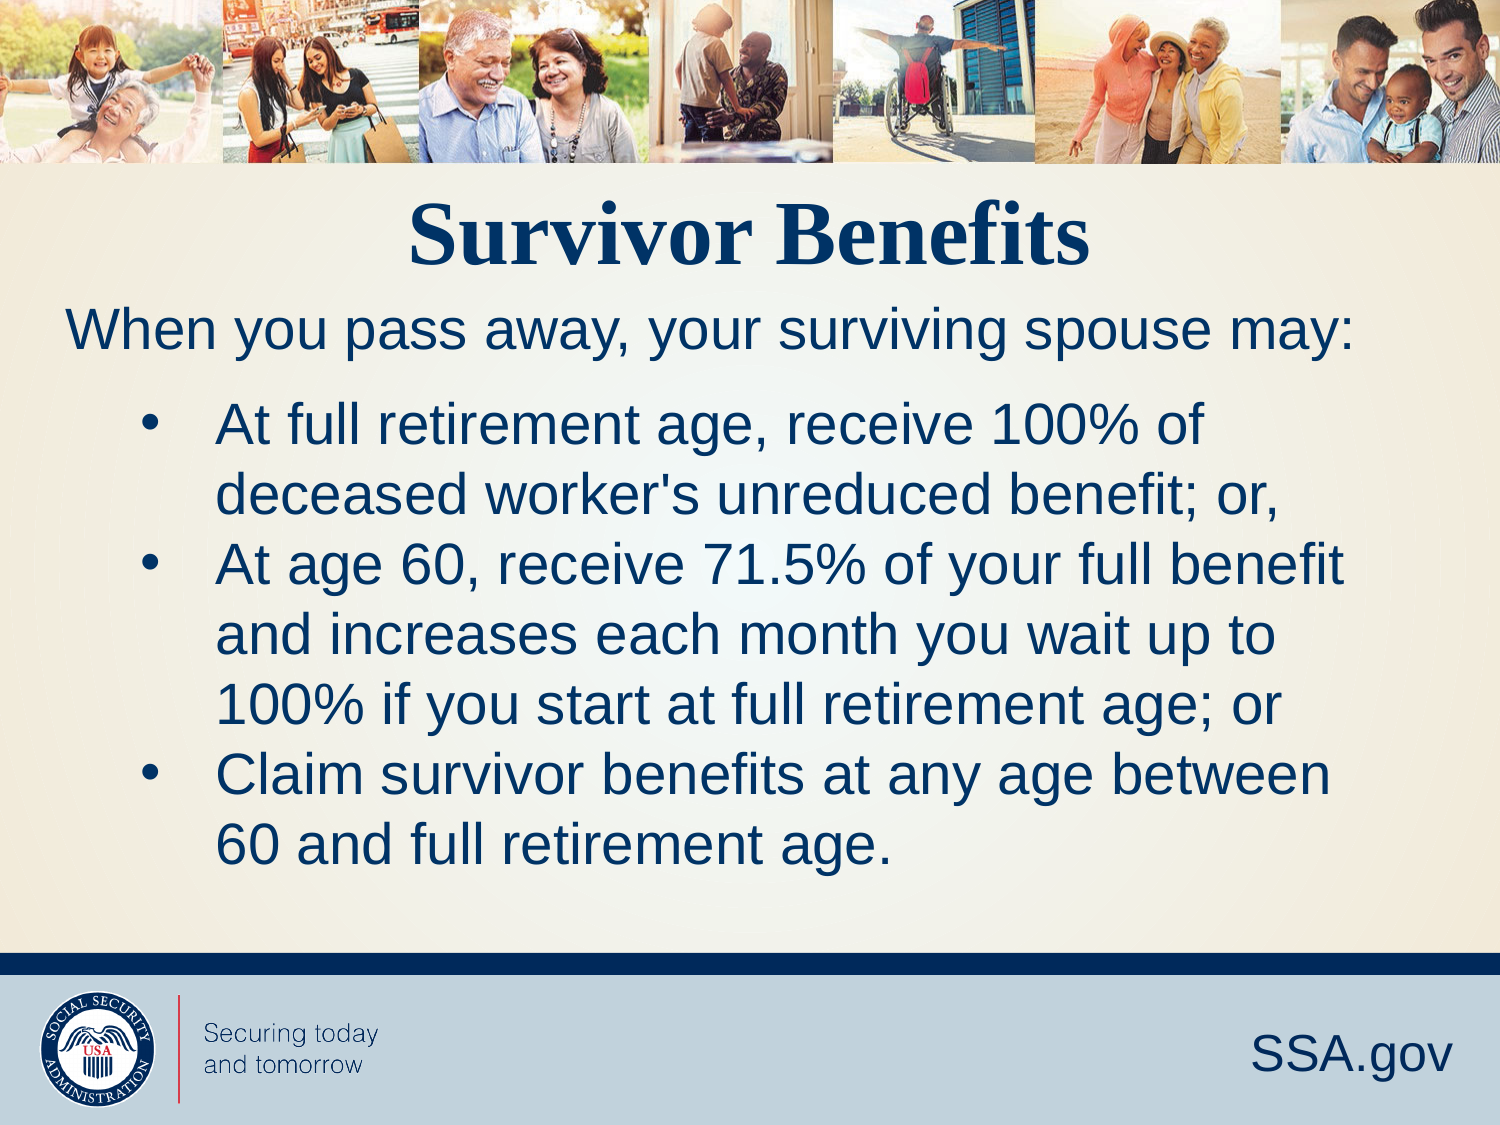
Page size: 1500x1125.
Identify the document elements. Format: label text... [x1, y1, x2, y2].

list When you pass away, your surviving spouse may: At full retirement age, receive 100% of deceased worker's unreduced benefit; or, At age 60, receive 71.5% of your full benefit and increases each month you wait up to 100% if you start at full retirement age; or Claim survivor benefits at any age between 60 and full retirement age. [51, 284, 1422, 902]
picture [34, 989, 386, 1111]
picture [0, 0, 1500, 164]
title Survivor Benefits [0, 166, 1500, 272]
